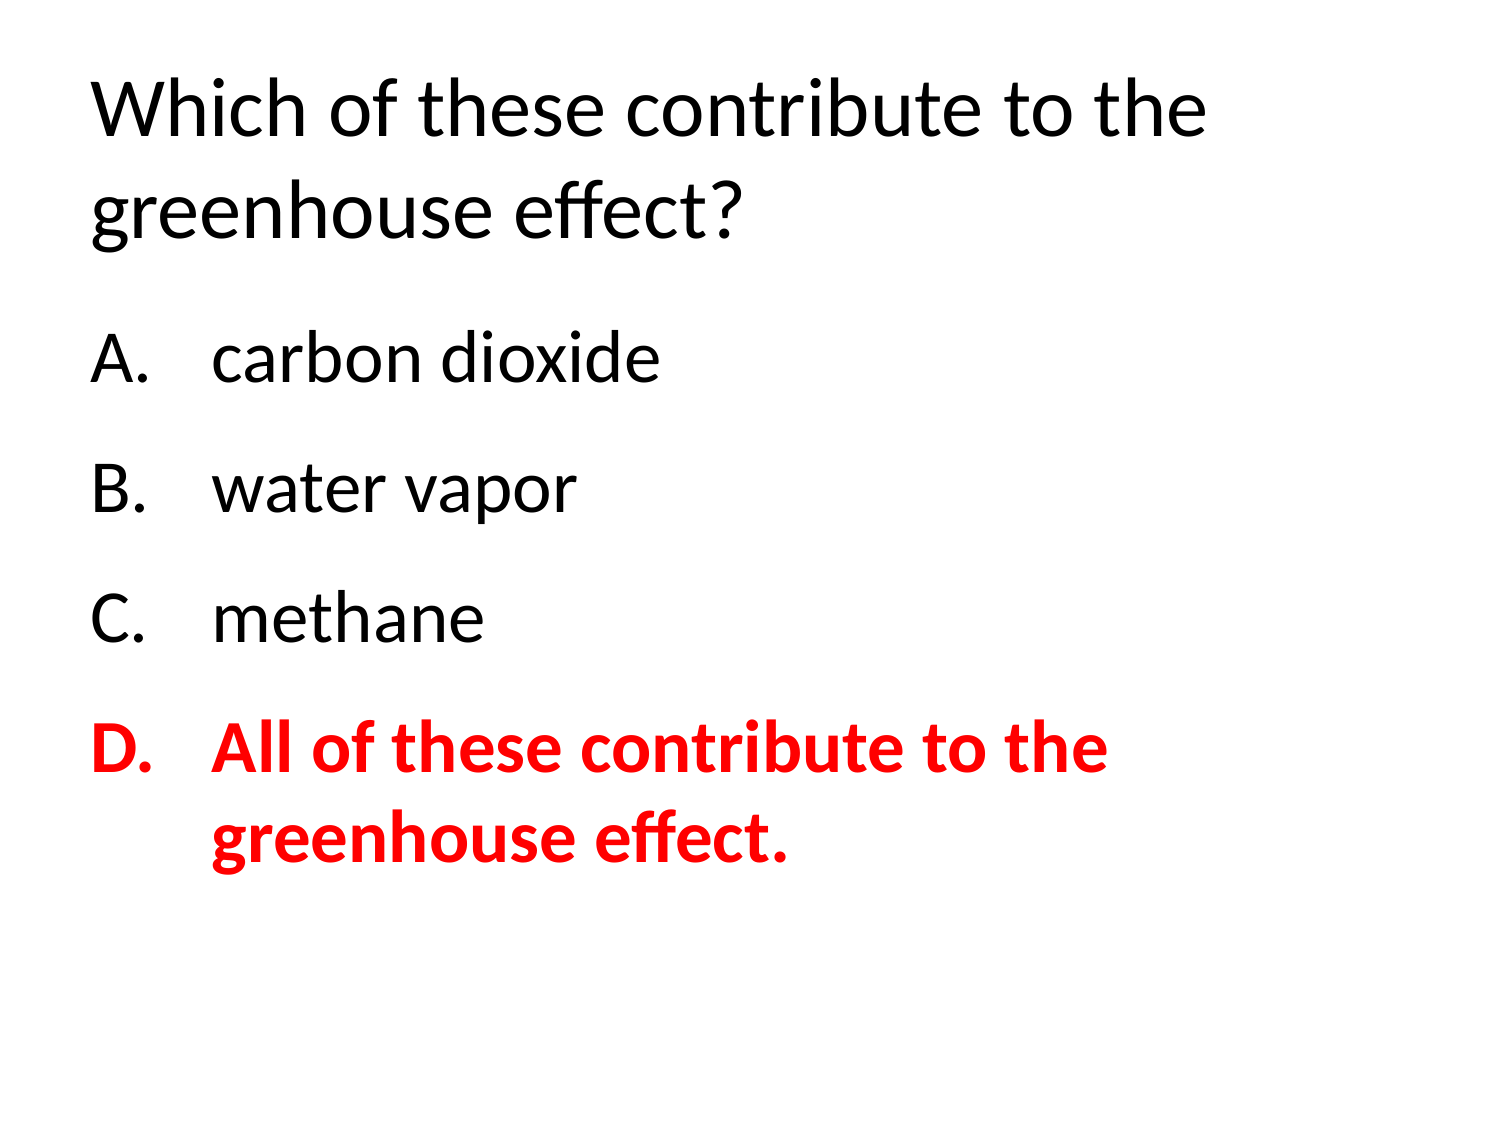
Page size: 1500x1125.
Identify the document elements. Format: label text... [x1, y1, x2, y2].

title Which of these contribute to the greenhouse effect? [70, 40, 1430, 267]
list carbon dioxide water vapor methane All of these contribute to the greenhouse effect. [74, 299, 1426, 1006]
